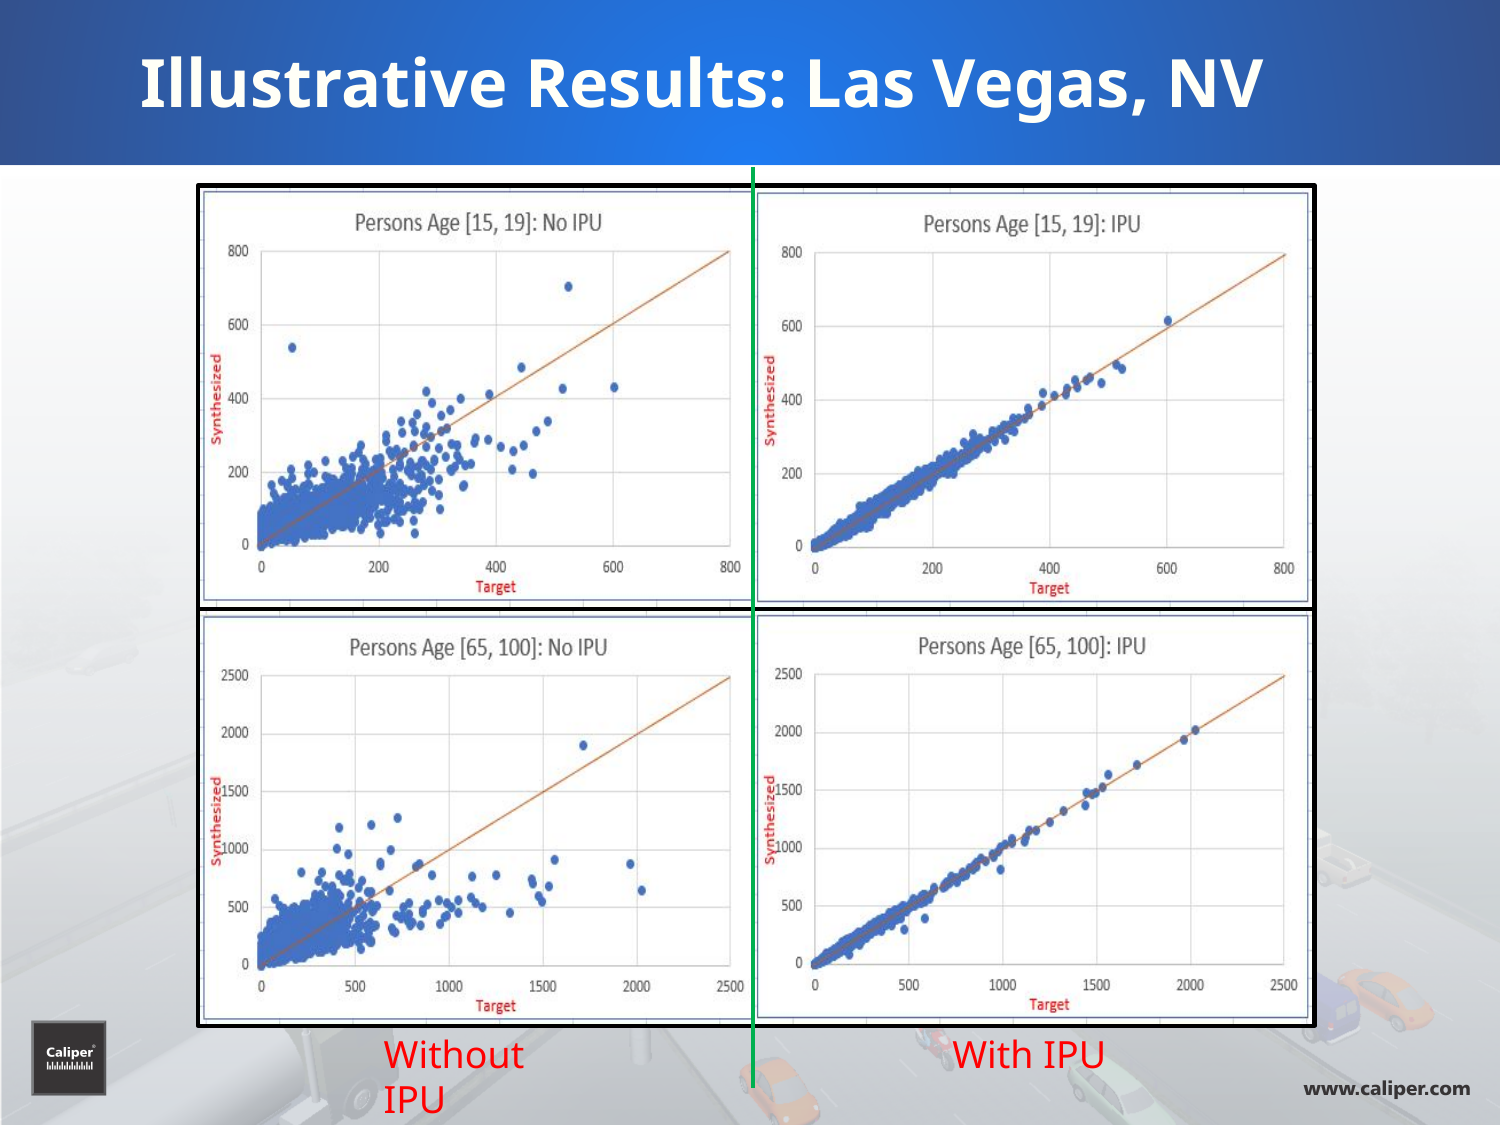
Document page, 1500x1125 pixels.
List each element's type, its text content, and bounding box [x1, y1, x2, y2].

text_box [199, 166, 1313, 1088]
title Illustrative Results: Las Vegas, NV [124, 0, 1426, 163]
picture [0, 0, 1500, 1125]
